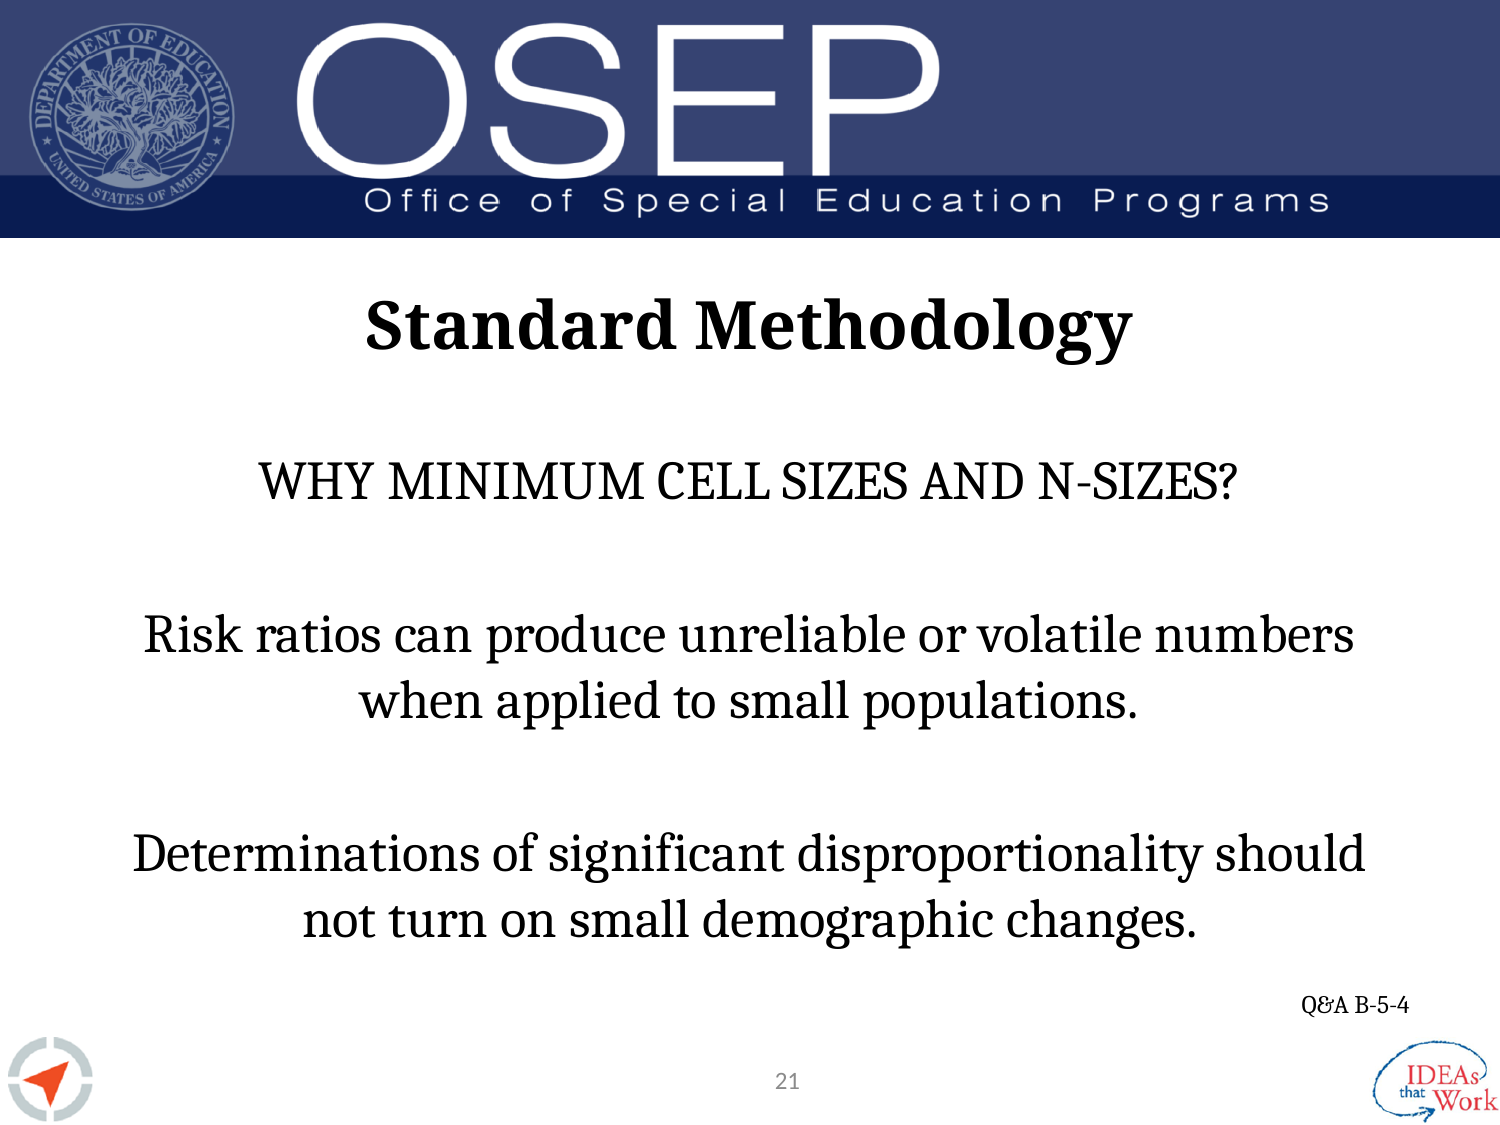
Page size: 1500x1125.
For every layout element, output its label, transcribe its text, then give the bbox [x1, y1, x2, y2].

picture [0, 0, 1500, 238]
picture [1369, 1037, 1500, 1125]
picture [8, 1037, 93, 1122]
slide_number 21 [612, 1050, 963, 1110]
title Standard Methodology [75, 275, 1425, 463]
list WHY MINIMUM CELL SIZES AND N-SIZES? Risk ratios can produce unreliable or volatile numbers when applied to small populations. Determinations of significant disproportionality should not turn on small demographic changes. Q&A B-5-4 [75, 463, 1425, 1030]
